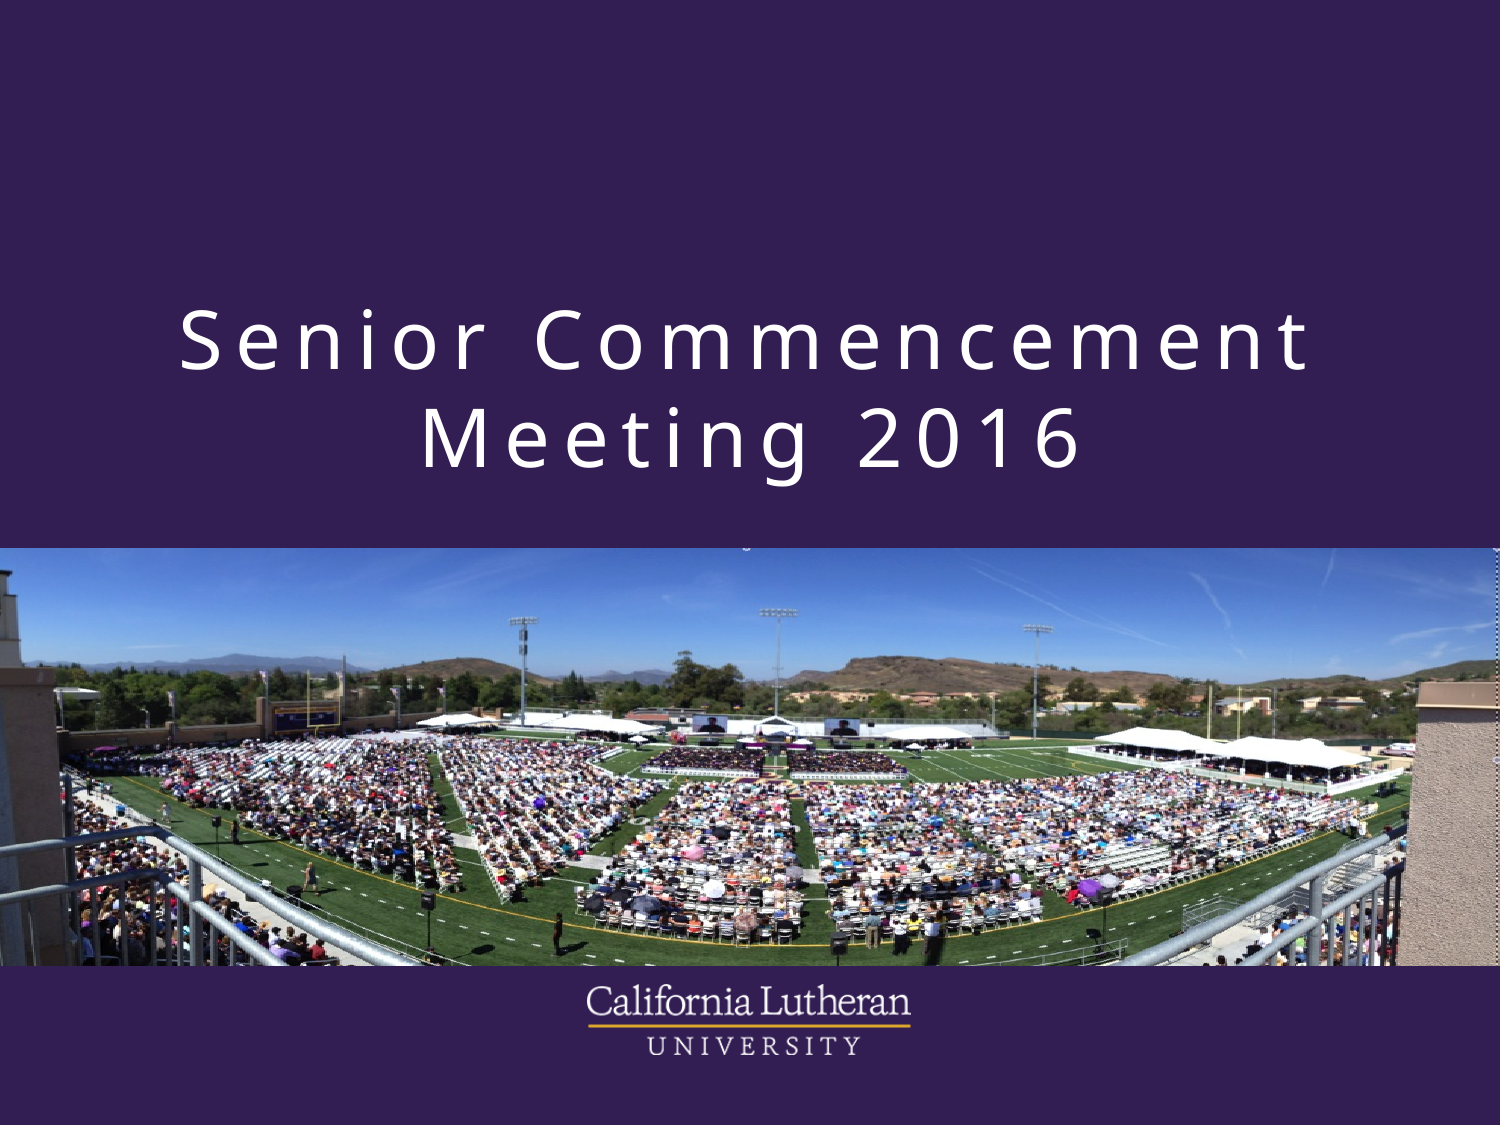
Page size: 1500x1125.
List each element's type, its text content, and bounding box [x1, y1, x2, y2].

picture [587, 984, 911, 1055]
title Senior Commencement Meeting 2016 [112, 247, 1388, 525]
picture [0, 547, 1500, 966]
